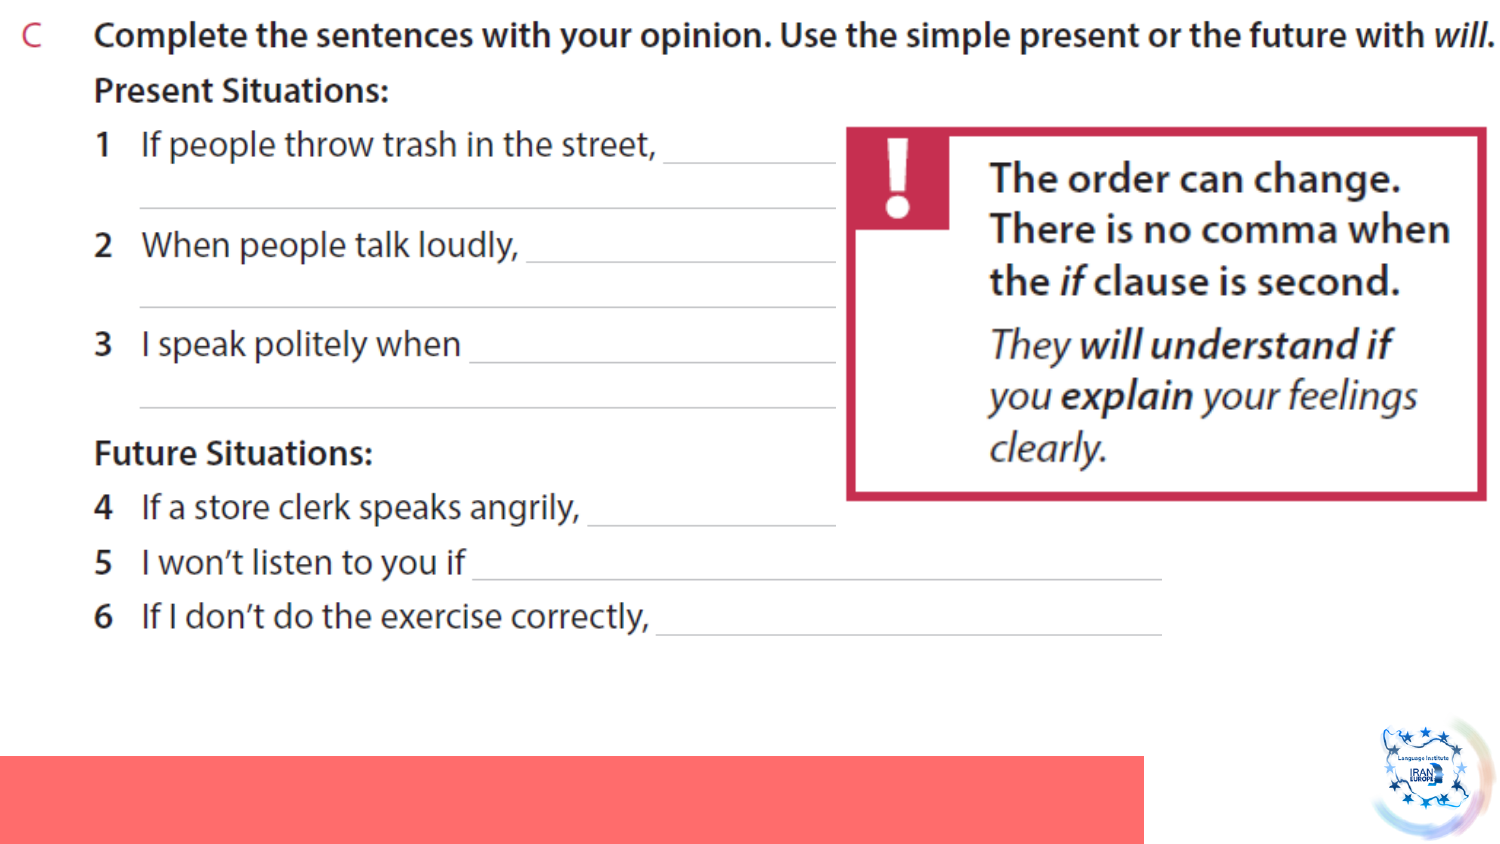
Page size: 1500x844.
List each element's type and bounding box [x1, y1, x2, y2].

text_box [1162, 660, 1500, 844]
picture [0, 0, 1500, 651]
picture [1364, 711, 1500, 844]
